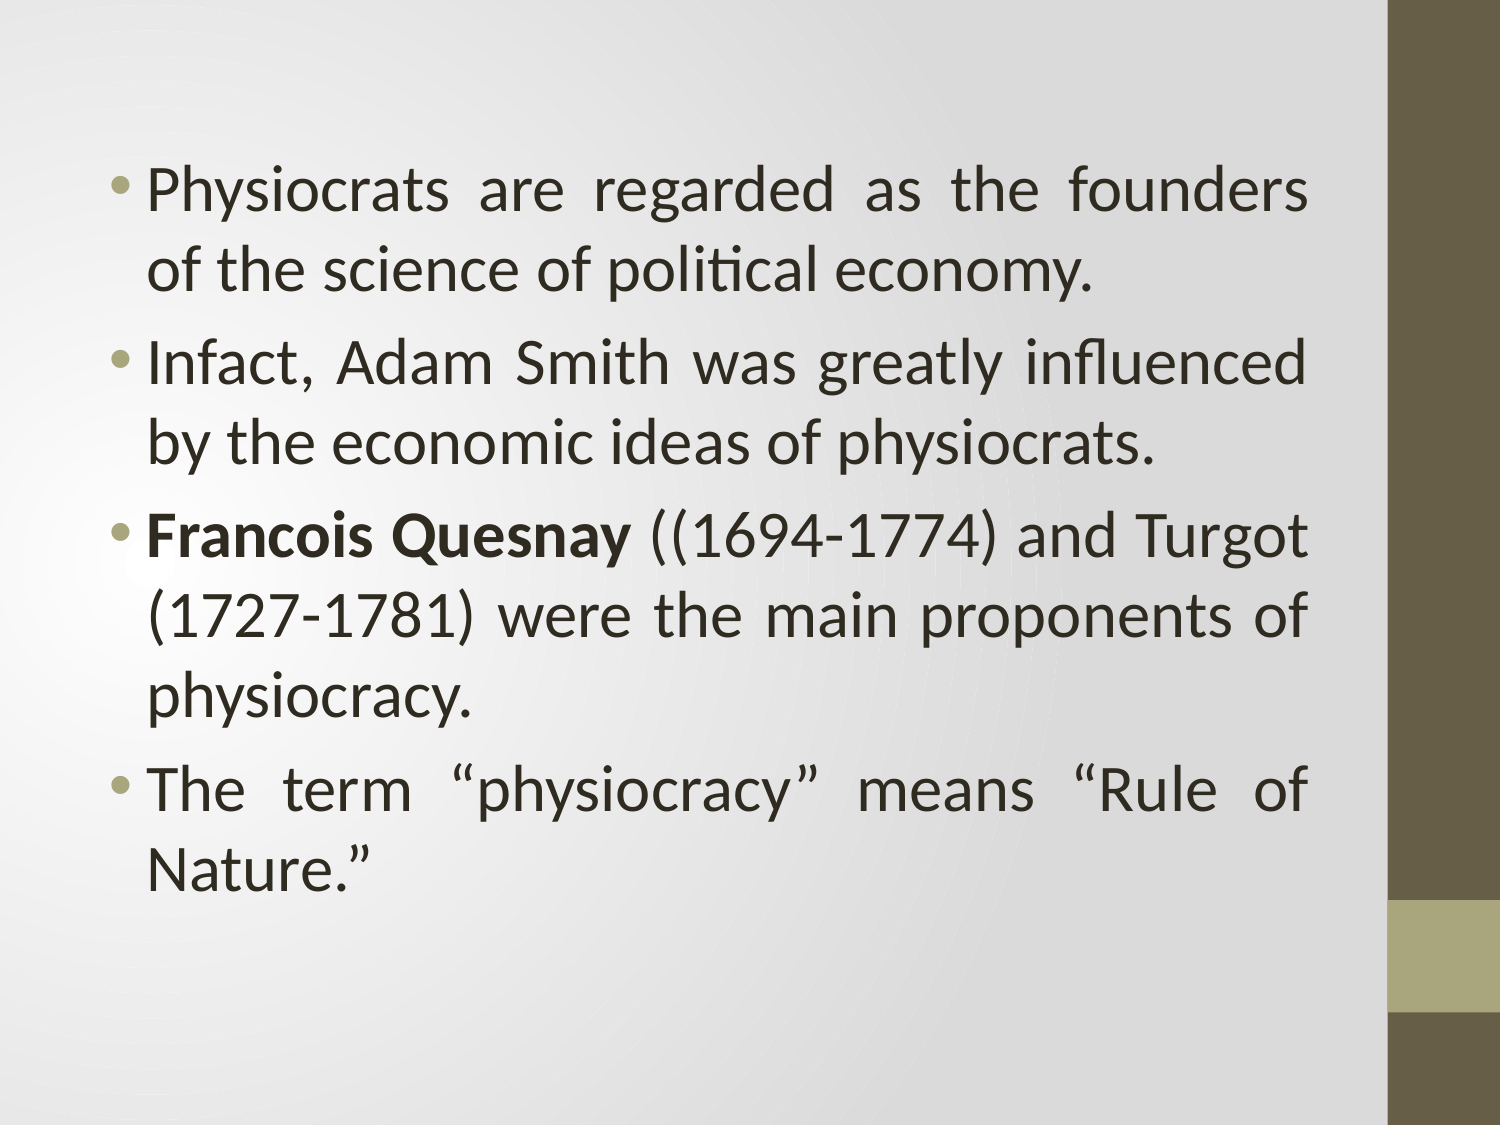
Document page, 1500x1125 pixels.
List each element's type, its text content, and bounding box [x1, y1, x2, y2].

list Physiocrats are regarded as the founders of the science of political economy. Infact, Adam Smith was greatly influenced by the economic ideas of physiocrats. Francois Quesnay ((1694-1774) and Turgot (1727-1781) were the main proponents of physiocracy. The term “physiocracy” means “Rule of Nature.” [75, 137, 1325, 1050]
